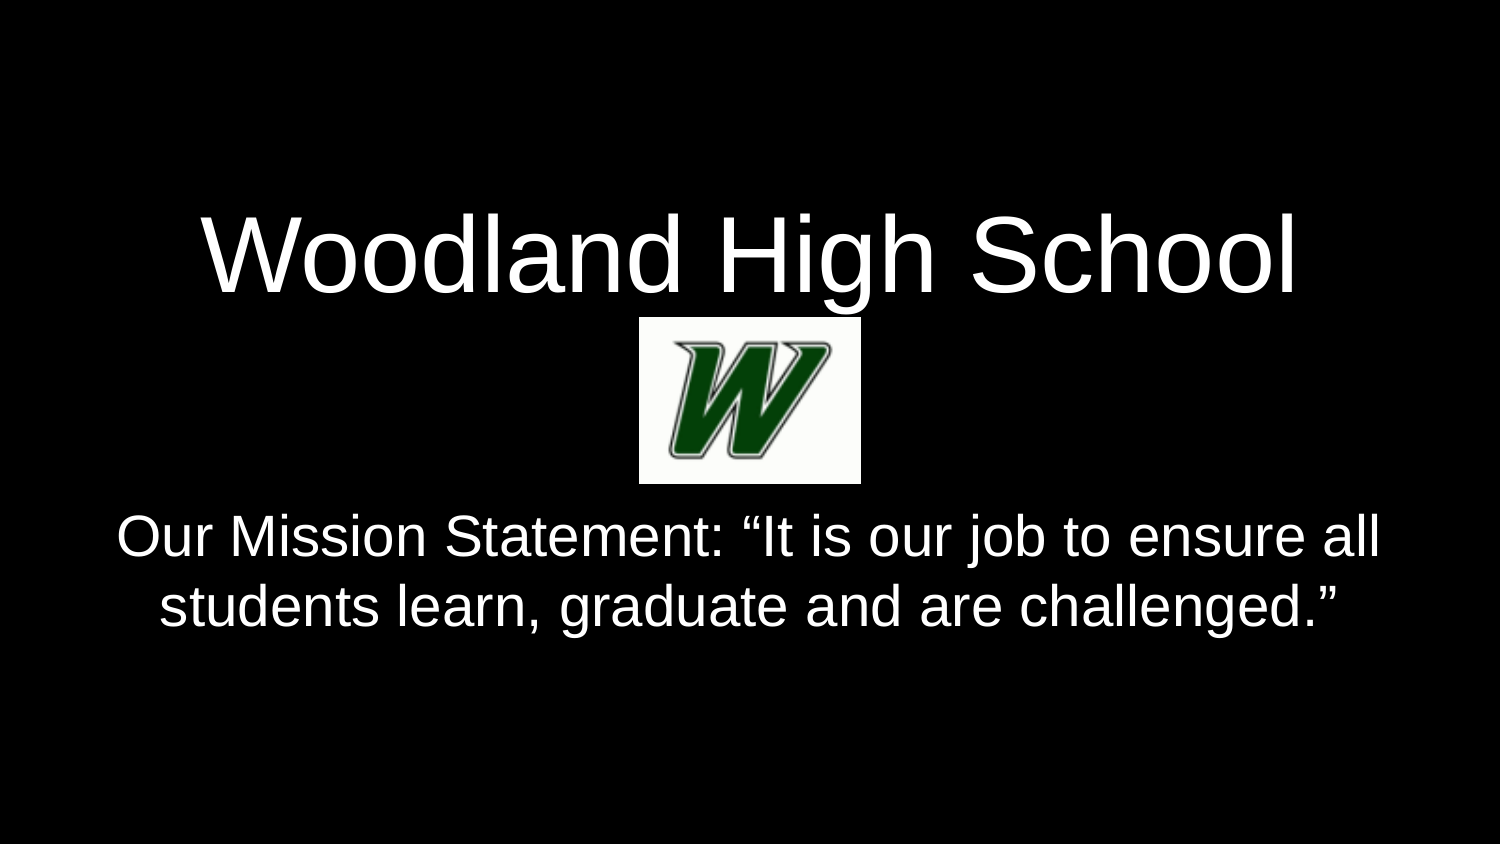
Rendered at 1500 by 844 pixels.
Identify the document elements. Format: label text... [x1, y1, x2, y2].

title Woodland High School [51, 122, 1449, 459]
subtitle Our Mission Statement: “It is our job to ensure all students learn, graduate and are challenged.” [33, 483, 1467, 791]
picture [639, 316, 861, 484]
